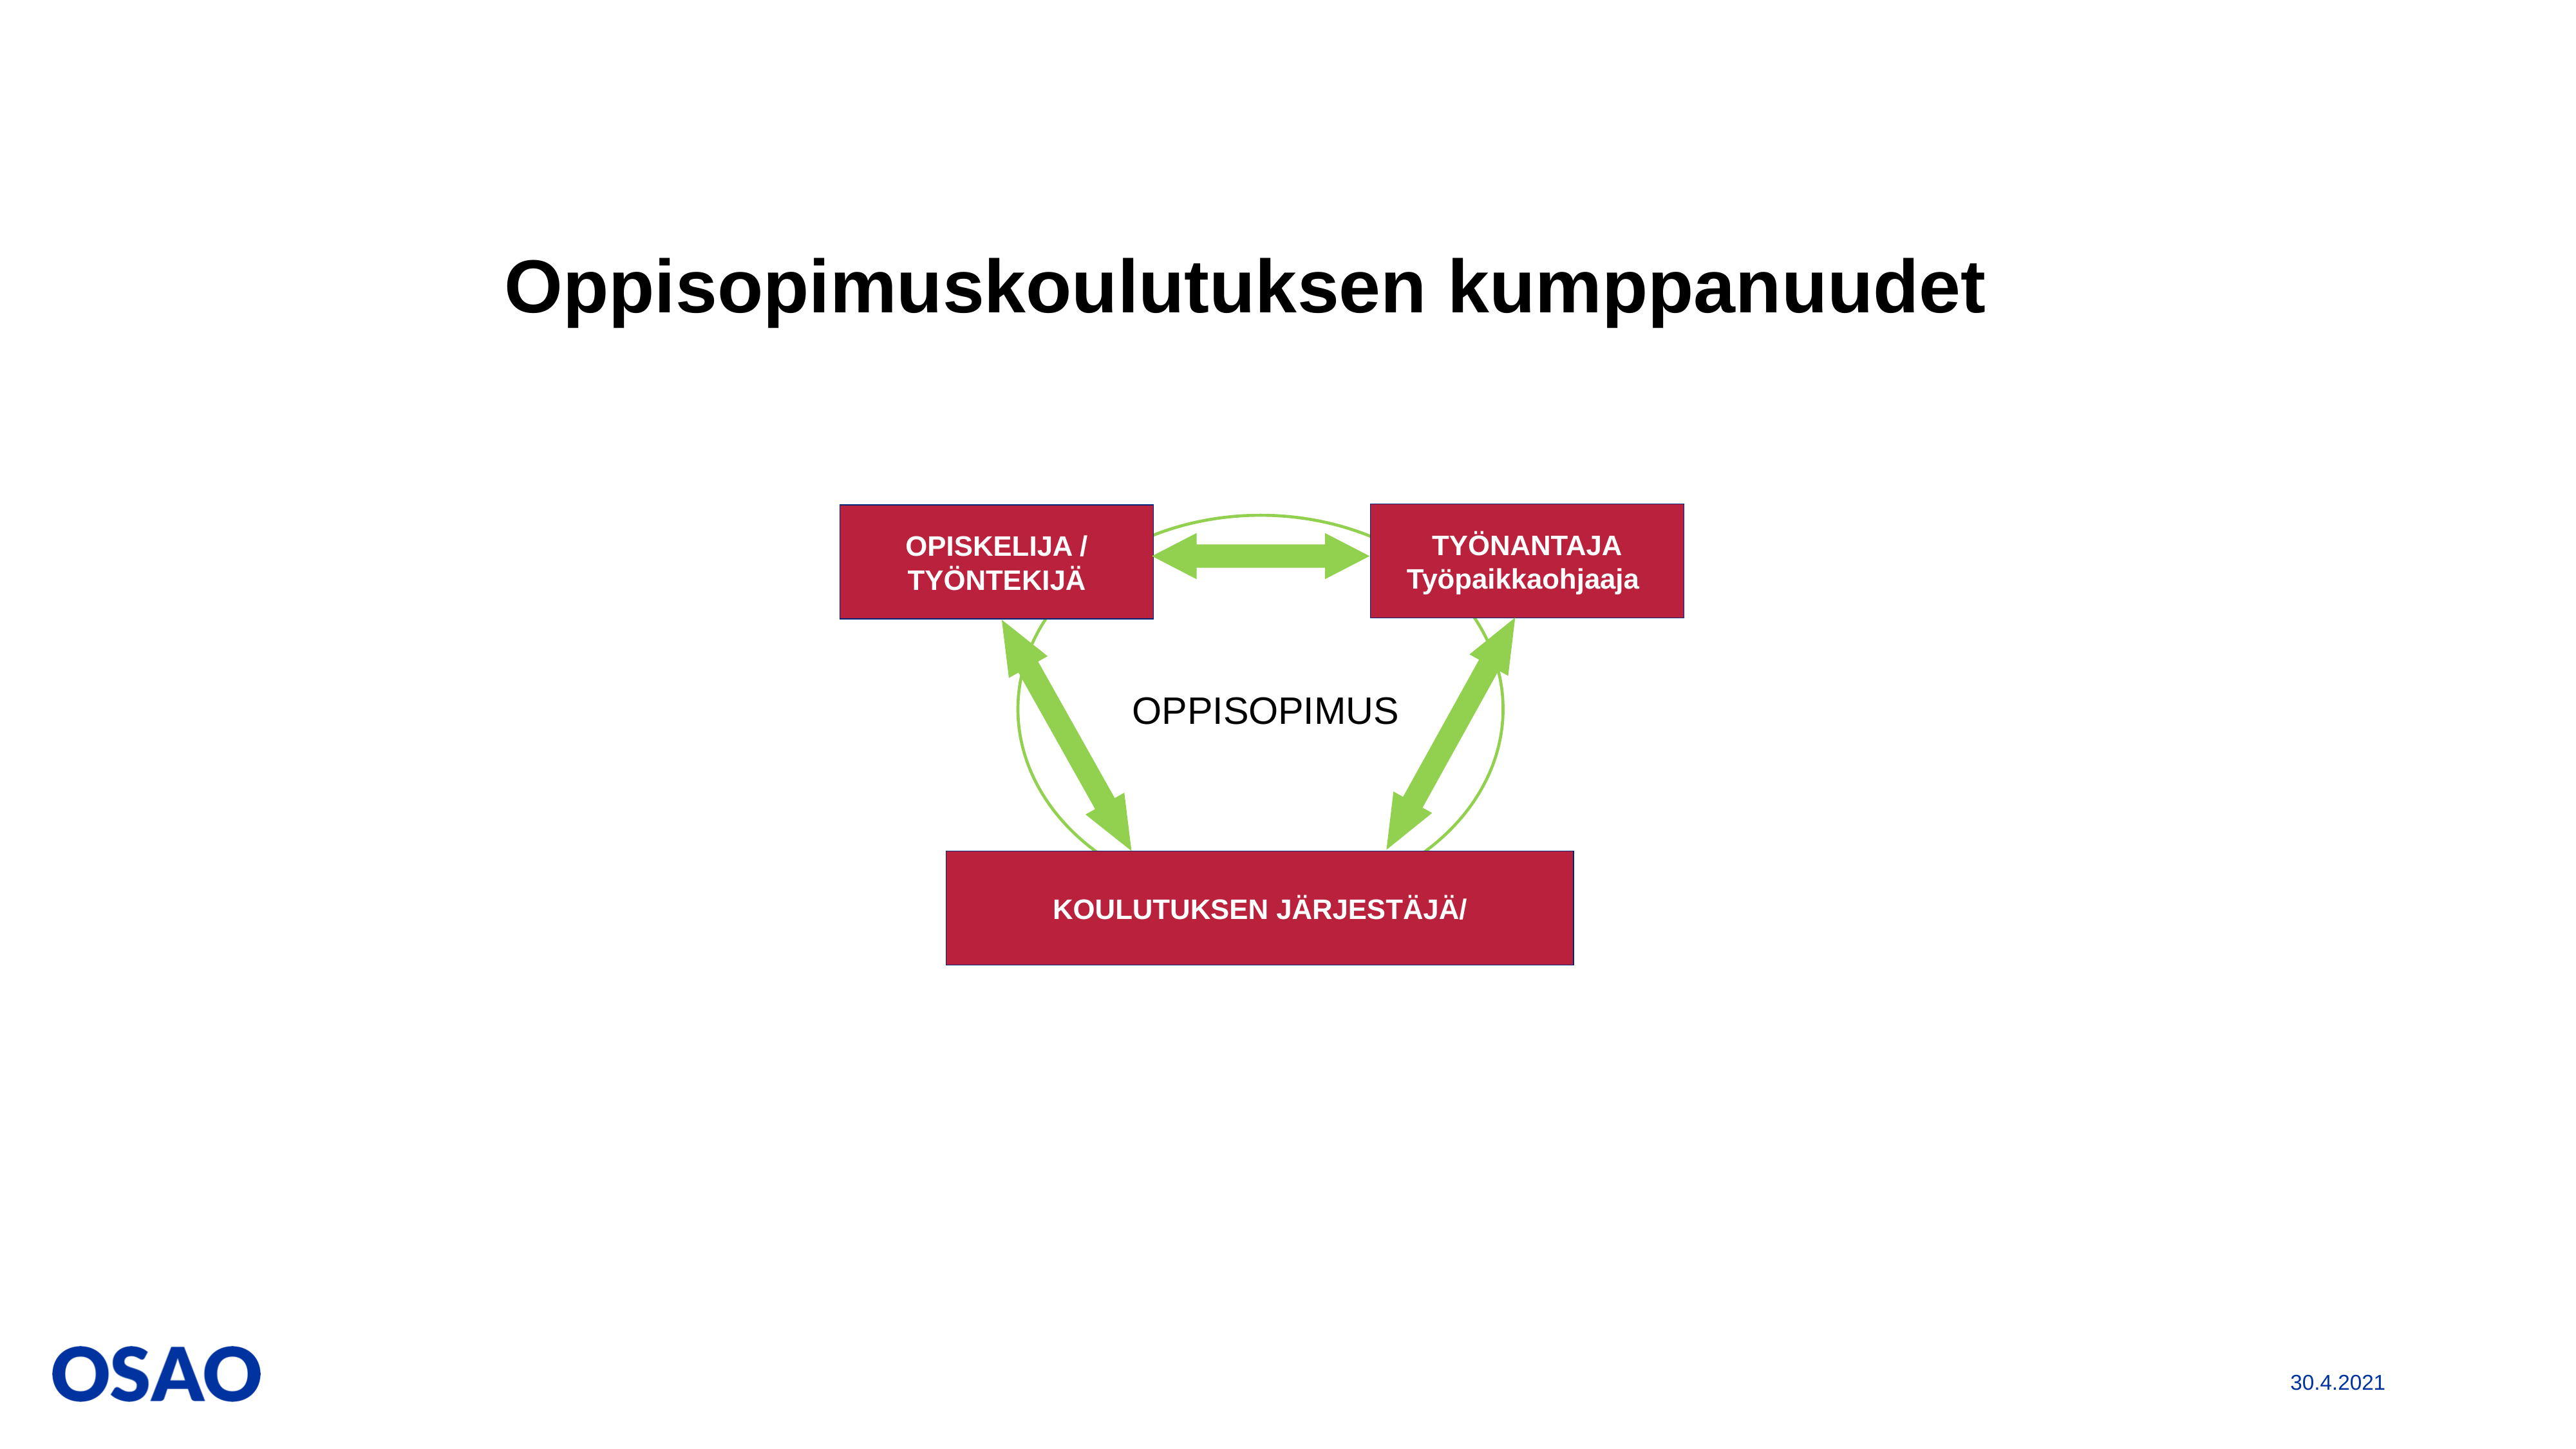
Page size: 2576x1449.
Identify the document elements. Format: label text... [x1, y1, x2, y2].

text_box KOULUTUKSEN JÄRJESTÄJÄ/ [946, 851, 1574, 965]
text_box TYÖNANTAJA Työpaikkaohjaaja [1370, 504, 1684, 618]
text_box [786, 467, 1796, 1070]
text_box OPISKELIJA / TYÖNTEKIJÄ [840, 505, 1154, 619]
text_box [1152, 533, 1369, 579]
text_box [1002, 621, 1131, 850]
picture [52, 1346, 261, 1402]
text_box [1387, 618, 1515, 849]
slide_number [2091, 1343, 2396, 1421]
title Oppisopimuskoulutuksen kumppanuudet [504, 200, 2017, 329]
